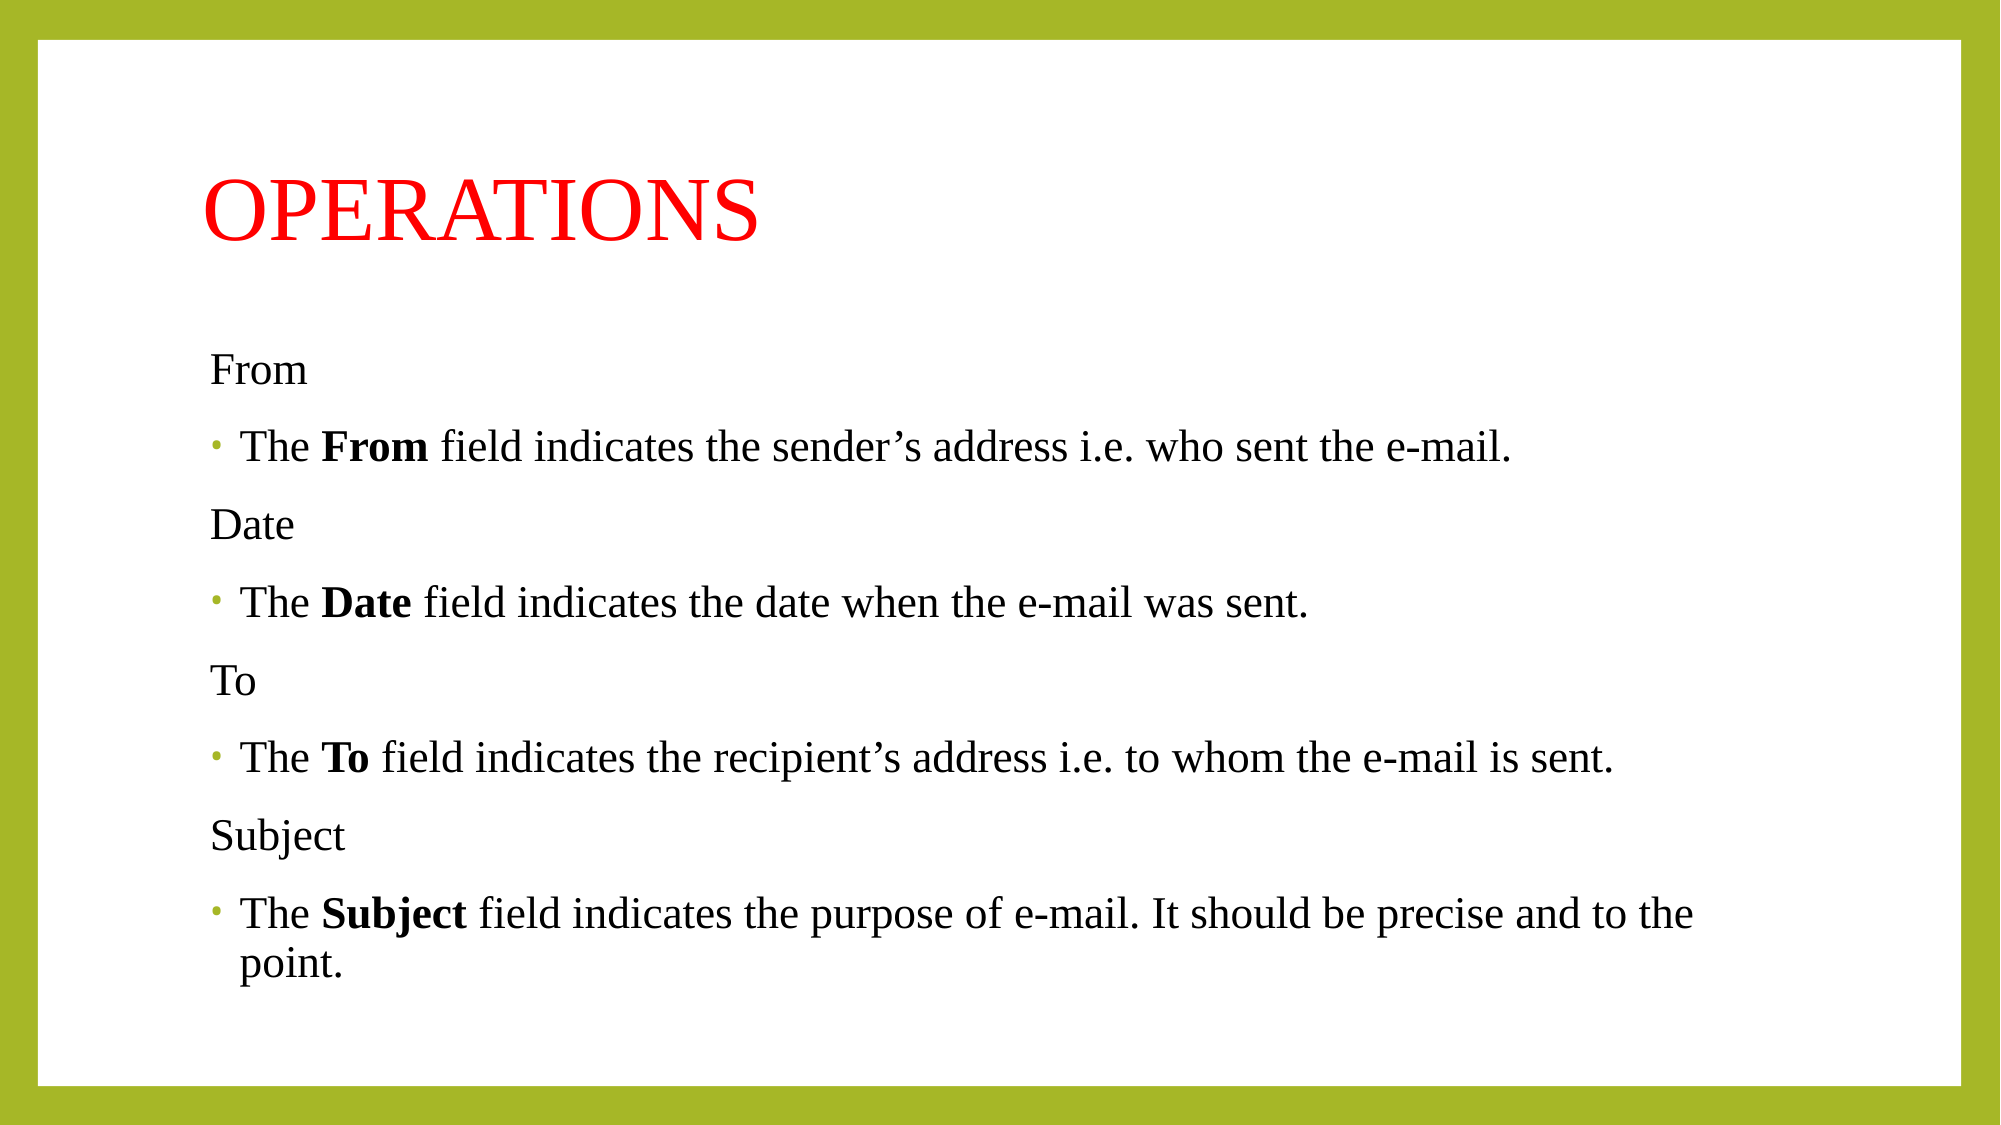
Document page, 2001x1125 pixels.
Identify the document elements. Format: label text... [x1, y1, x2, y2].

title OPERATIONS [187, 99, 1808, 323]
list From The From field indicates the sender’s address i.e. who sent the e-mail. Date The Date field indicates the date when the e-mail was sent. To The To field indicates the recipient’s address i.e. to whom the e-mail is sent. Subject The Subject field indicates the purpose of e-mail. It should be precise and to the point. [187, 337, 1808, 1000]
